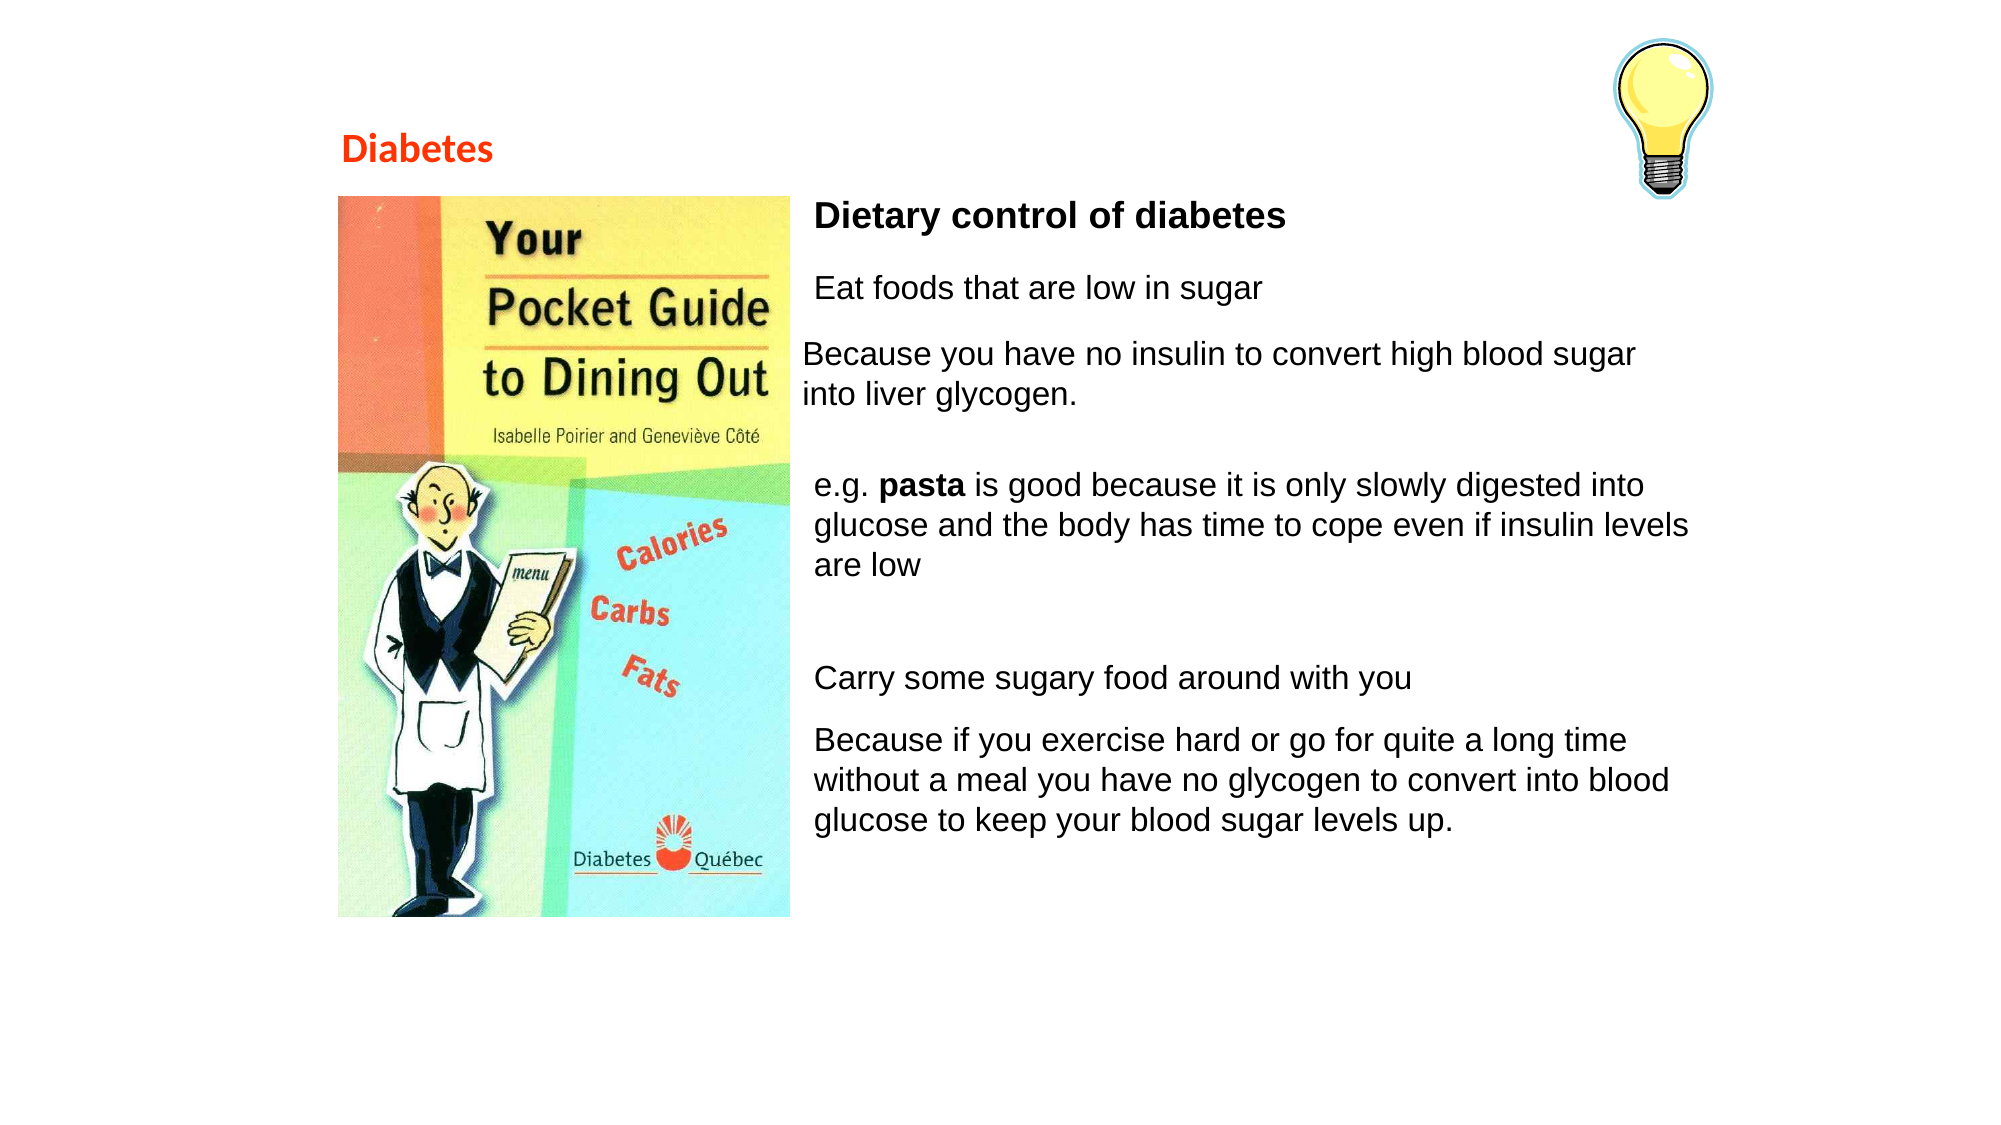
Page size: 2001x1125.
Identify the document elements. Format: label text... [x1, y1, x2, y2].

text_box e.g. pasta is good because it is only slowly digested into glucose and the body has time to cope even if insulin levels are low [799, 456, 1709, 591]
text_box Carry some sugary food around with you [799, 649, 1473, 704]
text_box Diabetes [326, 113, 599, 185]
text_box Eat foods that are low in sugar [799, 259, 1426, 314]
picture [338, 196, 790, 917]
text_box Because you have no insulin to convert high blood sugar into liver glycogen. [790, 324, 1698, 420]
picture [1612, 37, 1715, 200]
text_box Because if you exercise hard or go for quite a long time without a meal you have no glycogen to convert into blood glucose to keep your blood sugar levels up. [799, 710, 1709, 846]
text_box Dietary control of diabetes [799, 183, 1426, 243]
